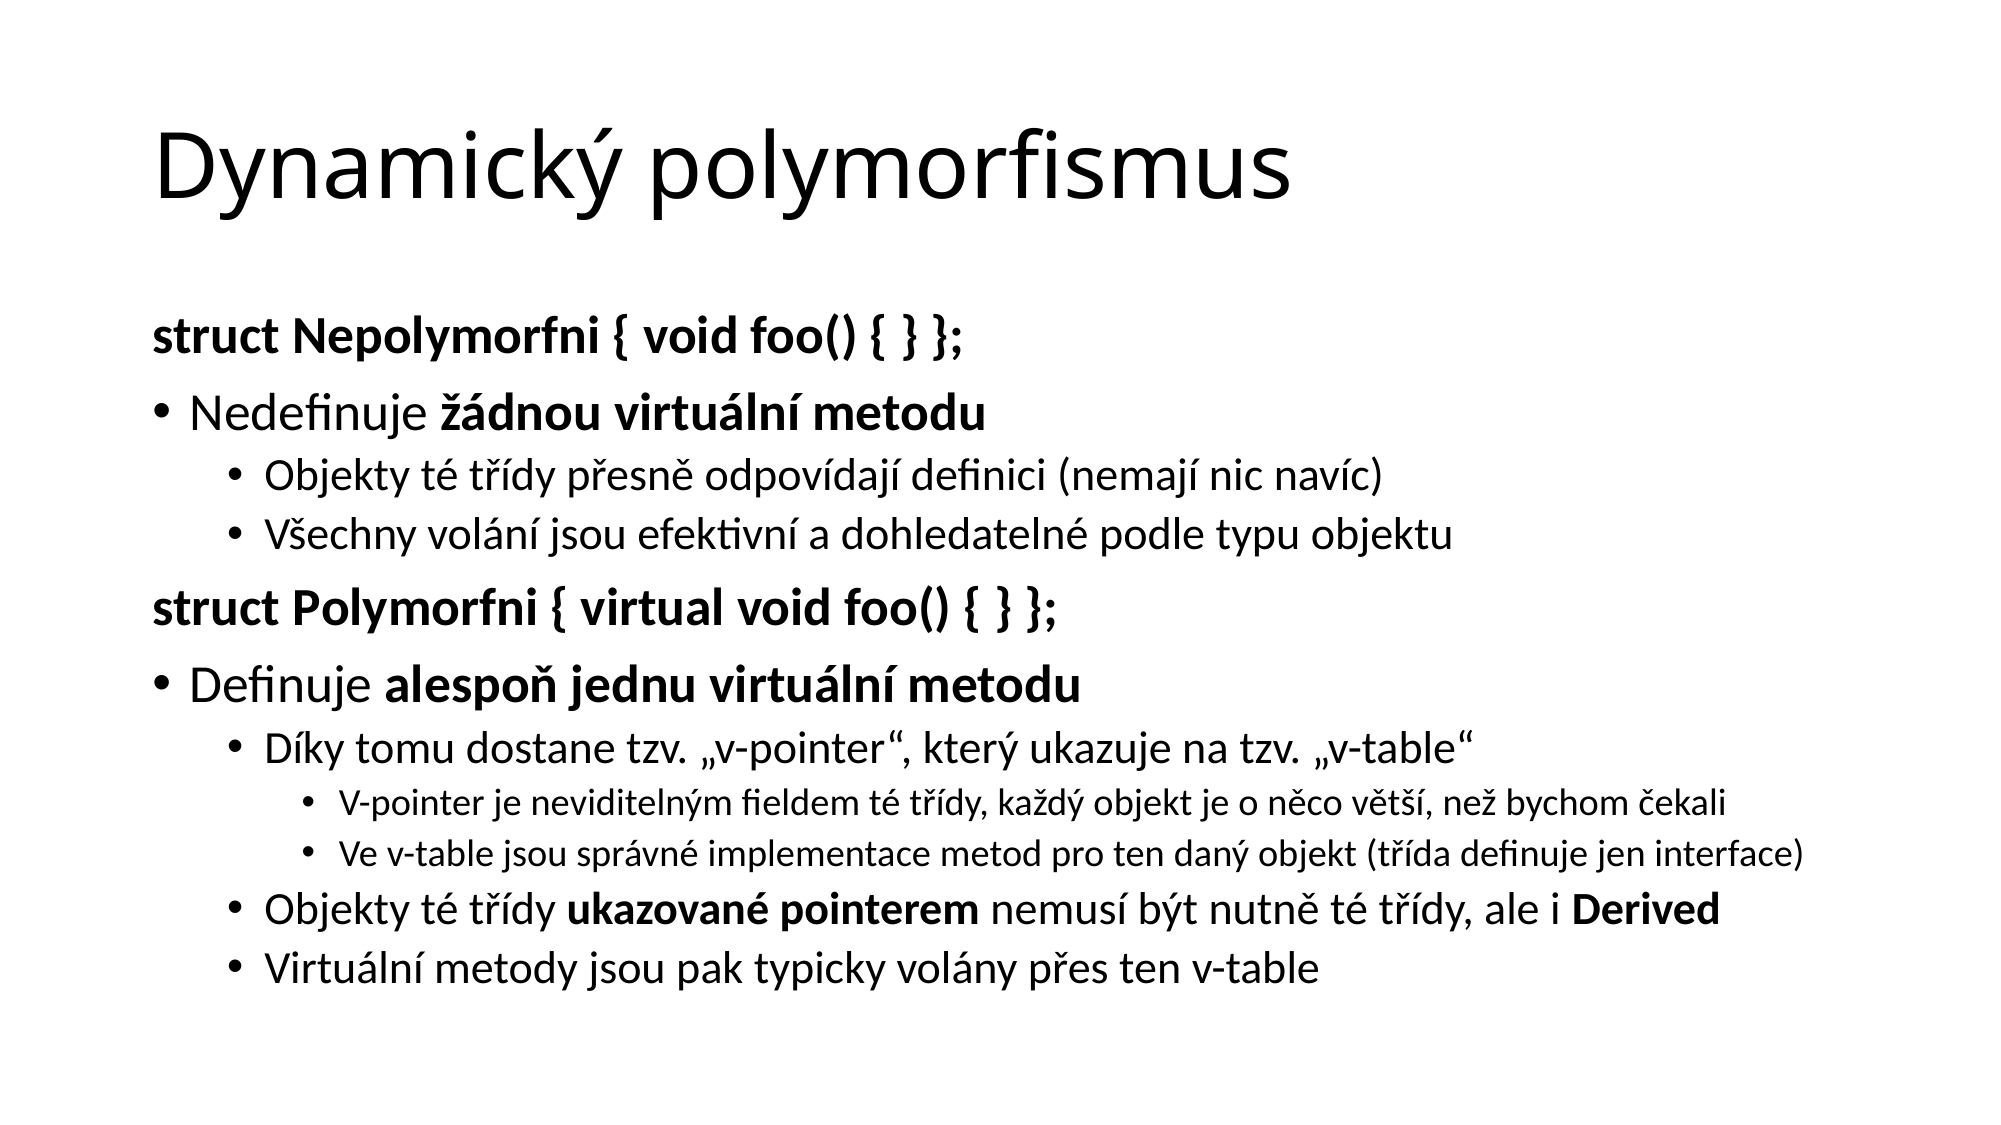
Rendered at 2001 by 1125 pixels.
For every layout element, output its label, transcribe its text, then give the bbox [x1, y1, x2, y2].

title Dynamický polymorfismus [137, 59, 1863, 278]
list struct Nepolymorfni { void foo() { } }; Nedefinuje žádnou virtuální metodu Objekty té třídy přesně odpovídají definici (nemají nic navíc) Všechny volání jsou efektivní a dohledatelné podle typu objektu struct Polymorfni { virtual void foo() { } }; Definuje alespoň jednu virtuální metodu Díky tomu dostane tzv. „v-pointer“, který ukazuje na tzv. „v-table“ V-pointer je neviditelným fieldem té třídy, každý objekt je o něco větší, než bychom čekali Ve v-table jsou správné implementace metod pro ten daný objekt (třída definuje jen interface) Objekty té třídy ukazované pointerem nemusí být nutně té třídy, ale i Derived Virtuální metody jsou pak typicky volány přes ten v-table [137, 299, 1863, 1014]
